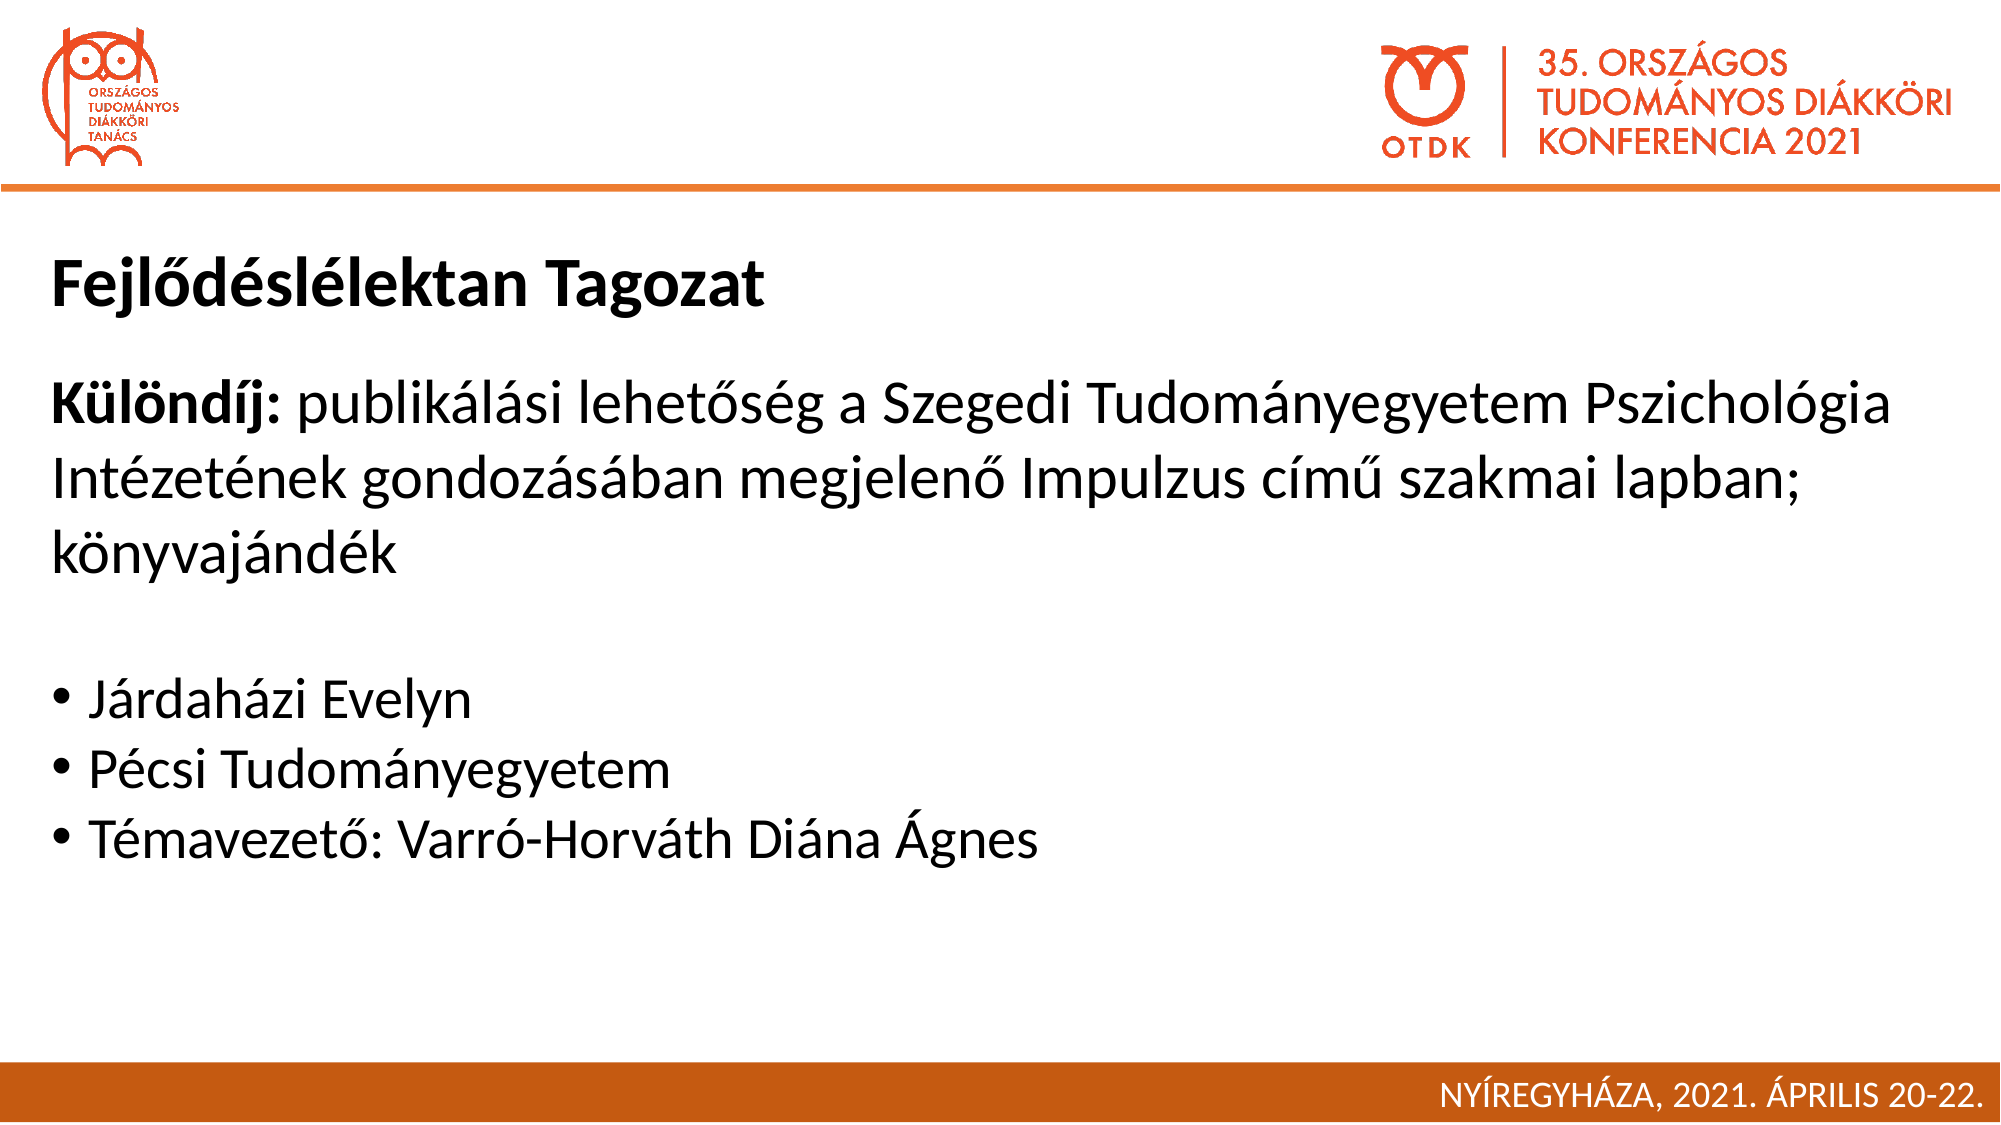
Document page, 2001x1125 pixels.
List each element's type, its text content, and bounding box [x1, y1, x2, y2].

picture [1317, 0, 1981, 191]
text_box NYÍREGYHÁZA, 2021. ÁPRILIS 20-22. [0, 1062, 2000, 1123]
text_box [0, 183, 2000, 193]
picture [12, 8, 201, 188]
list Fejlődéslélektan Tagozat Különdíj: publikálási lehetőség a Szegedi Tudományegyetem Pszichológia Intézetének gondozásában megjelenő Impulzus című szakmai lapban; könyvajándék Járdaházi Evelyn Pécsi Tudományegyetem Témavezető: Varró-Horváth Diána Ágnes [36, 228, 1981, 1062]
